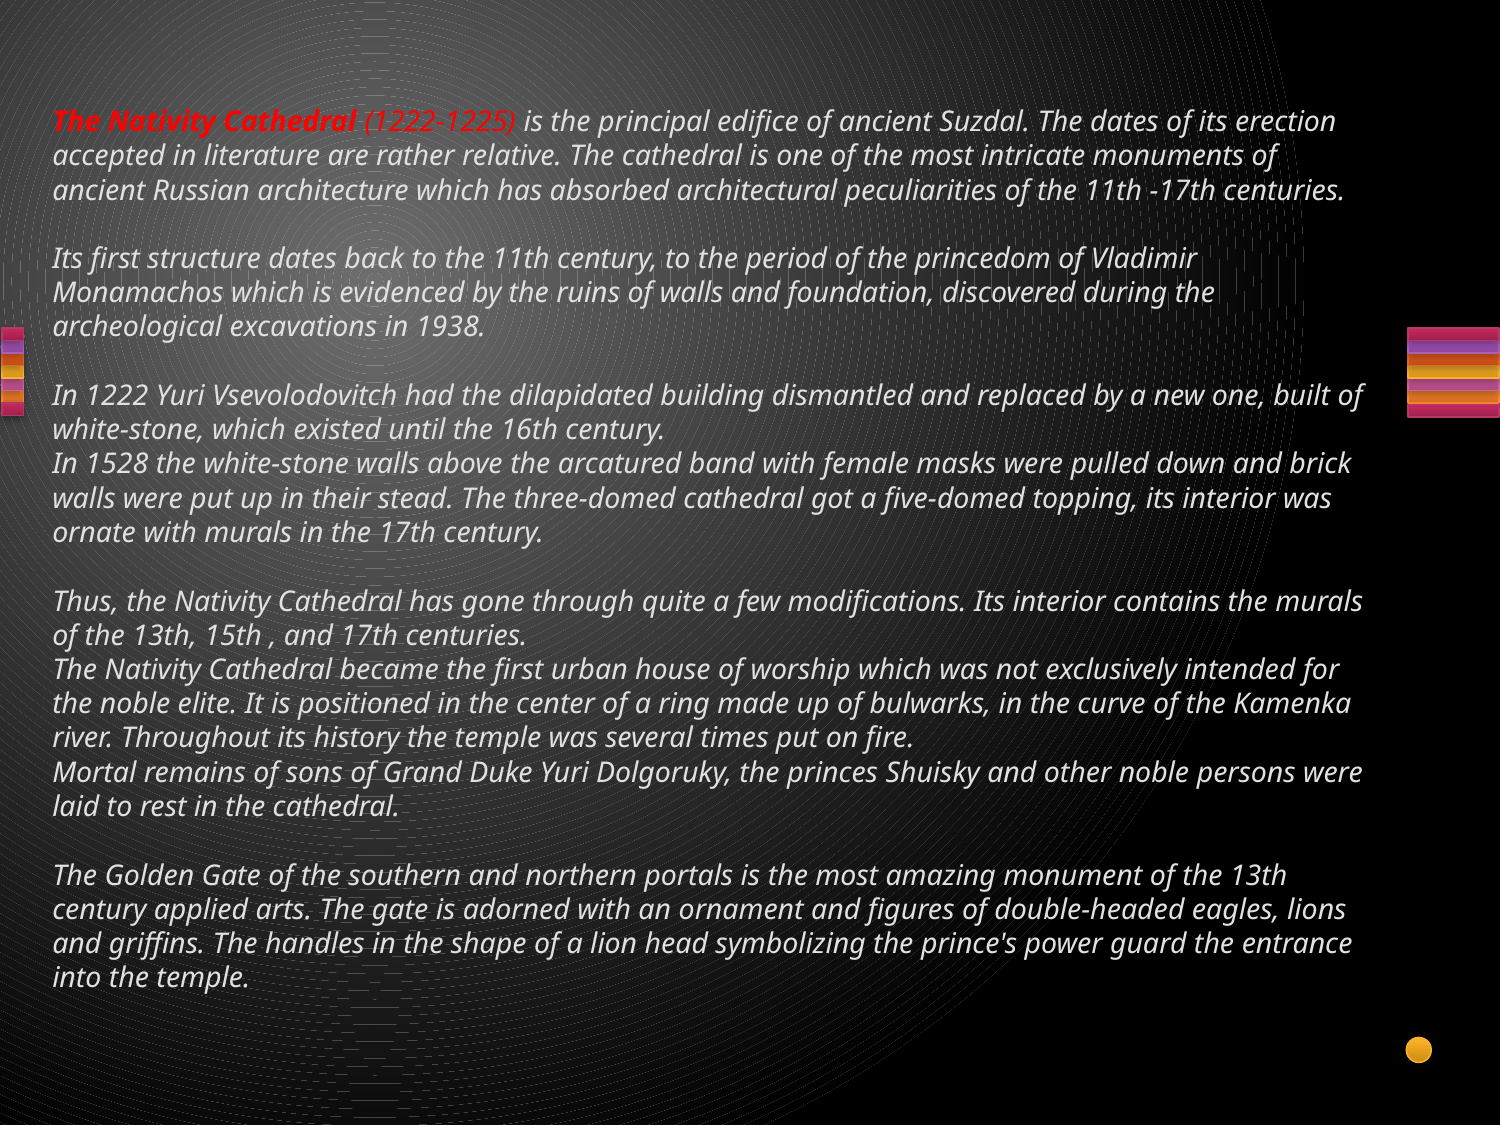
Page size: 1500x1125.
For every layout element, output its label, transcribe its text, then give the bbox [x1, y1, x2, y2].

title The Nativity Cathedral (1222-1225) is the principal edifice of ancient Suzdal. The dates of its erection accepted in literature are rather relative. The cathedral is one of the most intricate monuments of ancient Russian architecture which has absorbed architectural peculiarities of the 11th -17th centuries. Its first structure dates back to the 11th century, to the period of the princedom of Vladimir Monamachos which is evidenced by the ruins of walls and foundation, discovered during the archeological excavations in 1938. In 1222 Yuri Vsevolodovitch had the dilapidated building dismantled and replaced by a new one, built of white-stone, which existed until the 16th century. In 1528 the white-stone walls above the arcatured band with female masks were pulled down and brick walls were put up in their stead. The three-domed cathedral got a five-domed topping, its interior was ornate with murals in the 17th century. Thus, the Nativity Cathedral has gone through quite a few modifications. Its interior contains the murals of the 13th, 15th , and 17th centuries. The Nativity Cathedral became the first urban house of worship which was not exclusively intended for the noble elite. It is positioned in the center of a ring made up of bulwarks, in the curve of the Kamenka river. Throughout its history the temple was several times put on fire. Mortal remains of sons of Grand Duke Yuri Dolgoruky, the princes Shuisky and other noble persons were laid to rest in the cathedral. The Golden Gate of the southern and northern portals is the most amazing monument of the 13th century applied arts. The gate is adorned with an ornament and figures of double-headed eagles, lions and griffins. The handles in the shape of a lion head symbolizing the prince's power guard the entrance into the temple. [37, 75, 1388, 1090]
